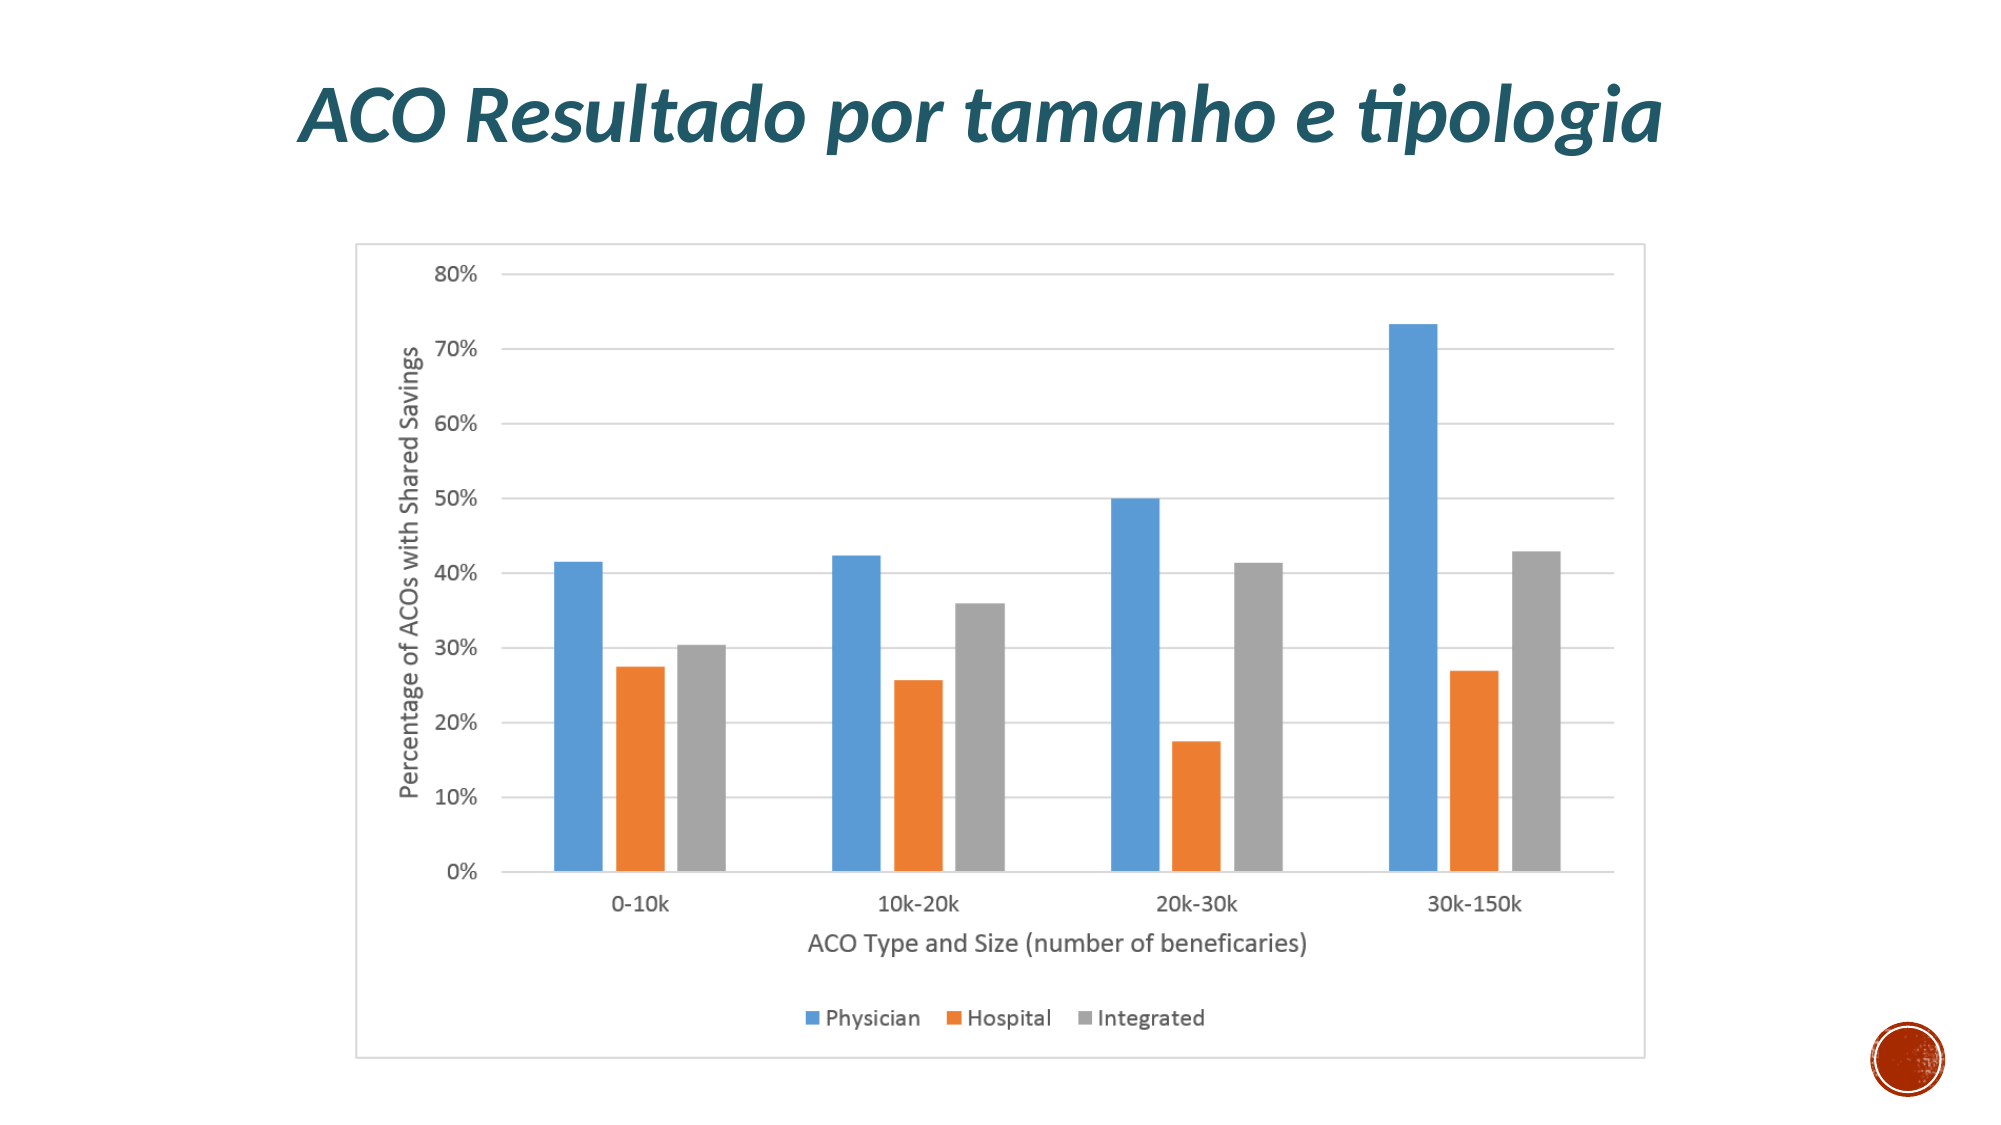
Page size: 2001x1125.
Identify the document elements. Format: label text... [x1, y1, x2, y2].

text_box ACO Resultado por tamanho e tipologia [284, 63, 1716, 169]
picture [350, 238, 1650, 1063]
